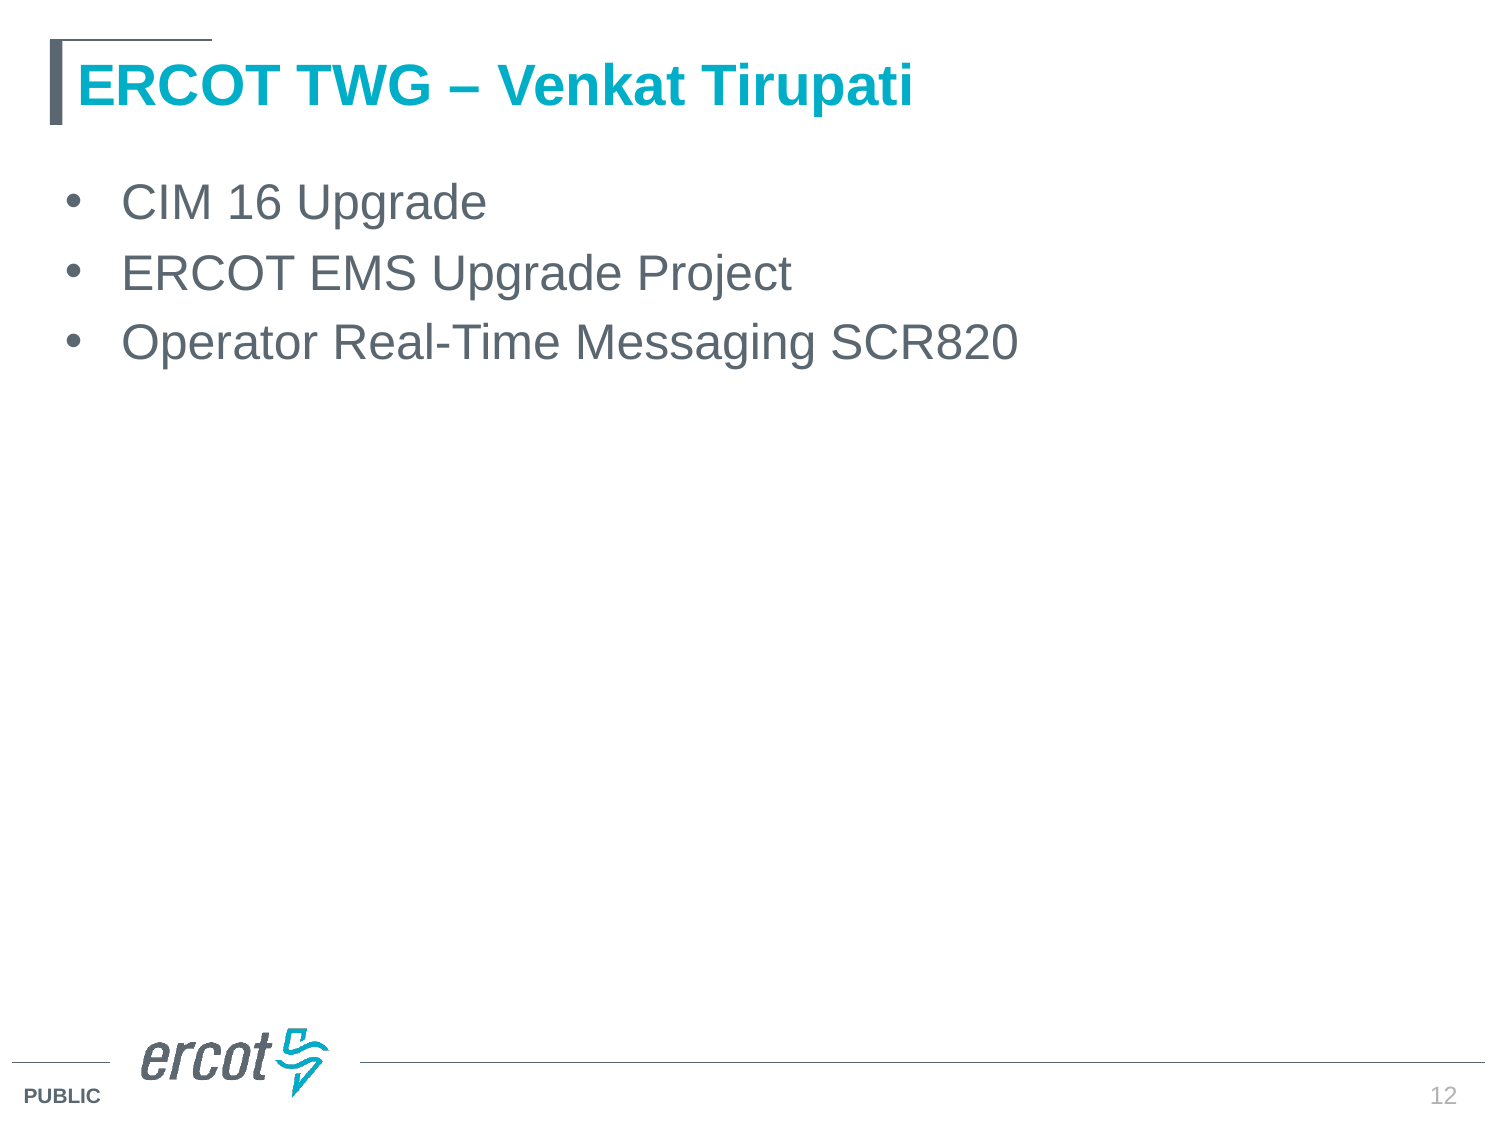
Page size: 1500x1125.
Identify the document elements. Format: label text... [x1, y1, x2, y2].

list CIM 16 Upgrade ERCOT EMS Upgrade Project Operator Real-Time Messaging SCR820 [50, 162, 1450, 992]
title ERCOT TWG – Venkat Tirupati [62, 39, 1450, 125]
slide_number 12 [1400, 1076, 1488, 1113]
picture [137, 1024, 332, 1100]
